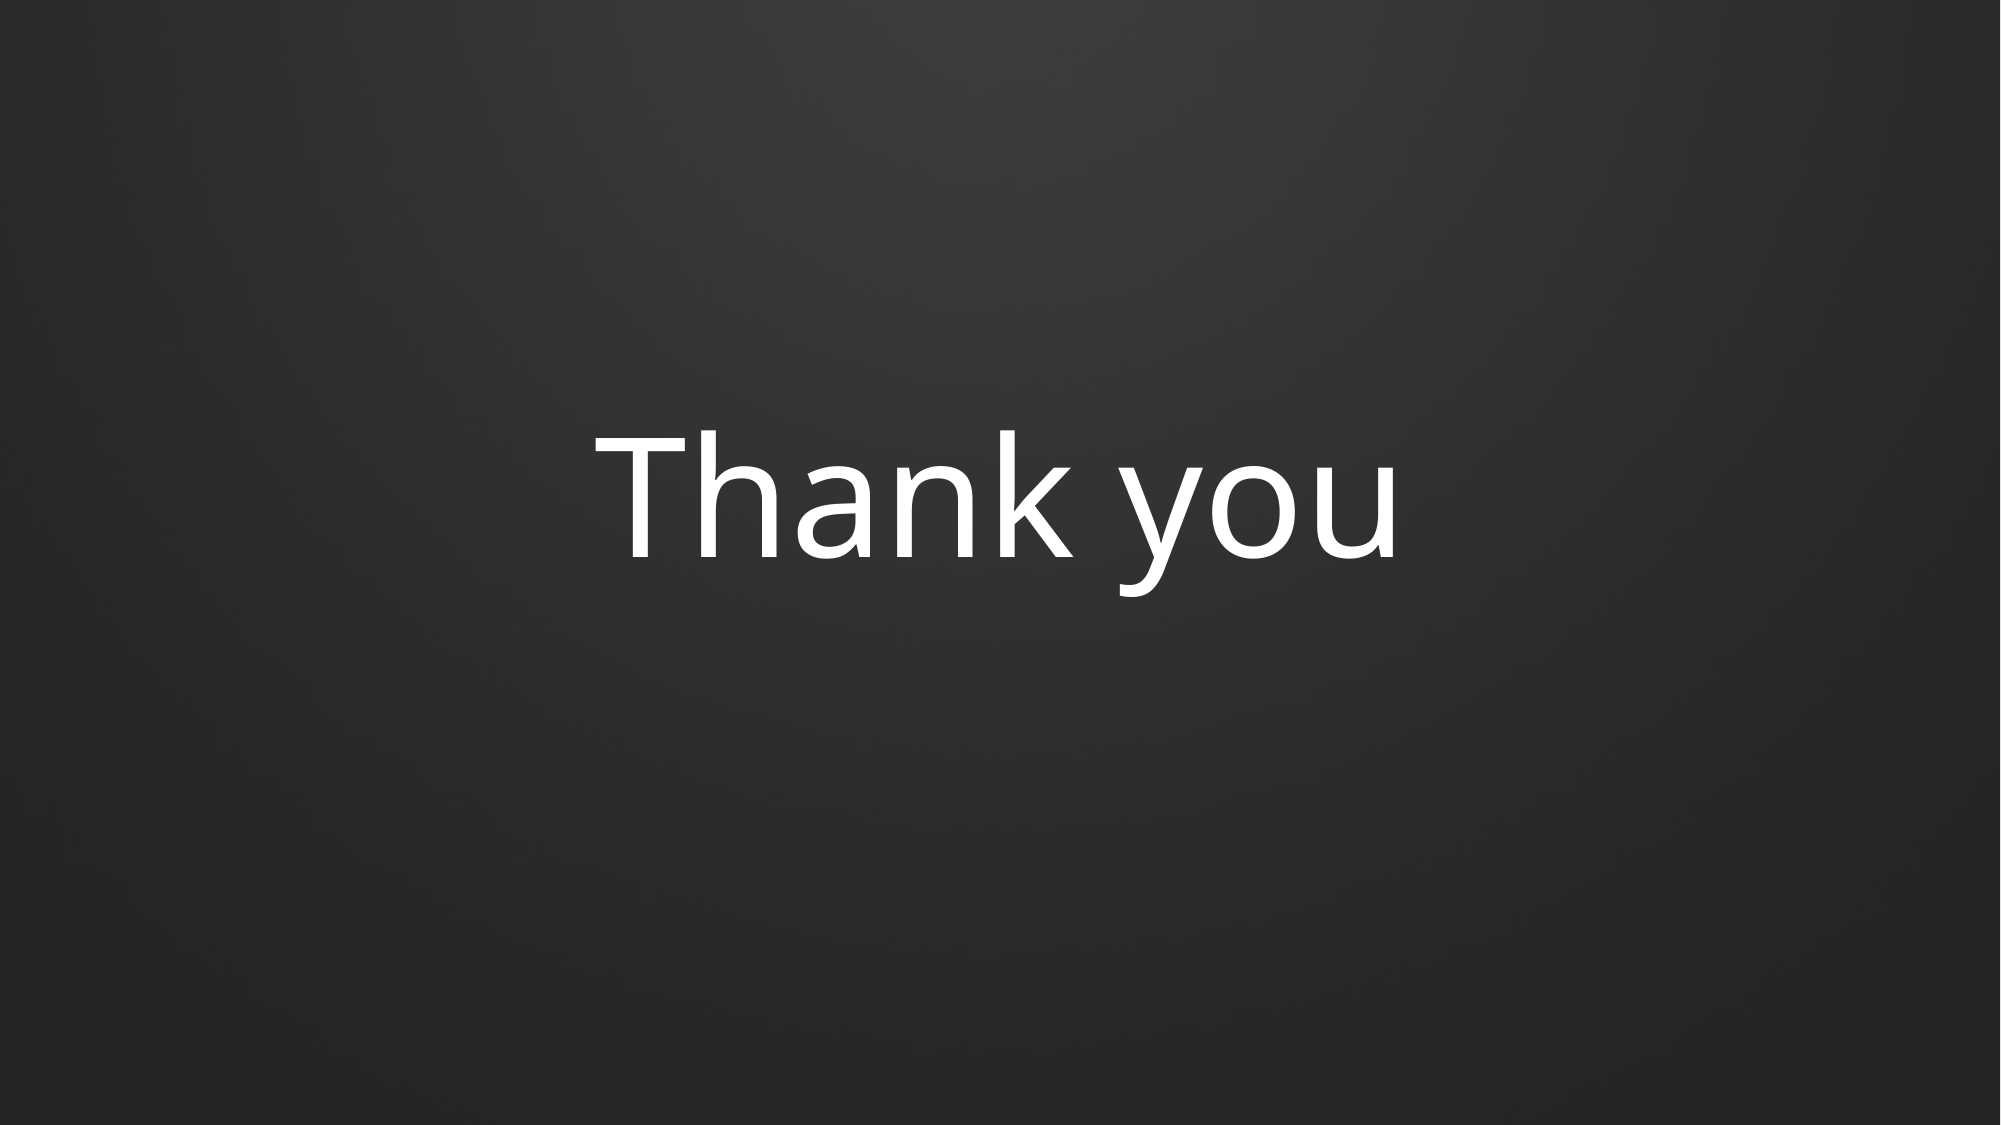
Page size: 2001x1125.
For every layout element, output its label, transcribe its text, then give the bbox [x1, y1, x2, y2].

picture [0, 0, 2001, 1125]
text_box Thank you [327, 422, 1676, 598]
